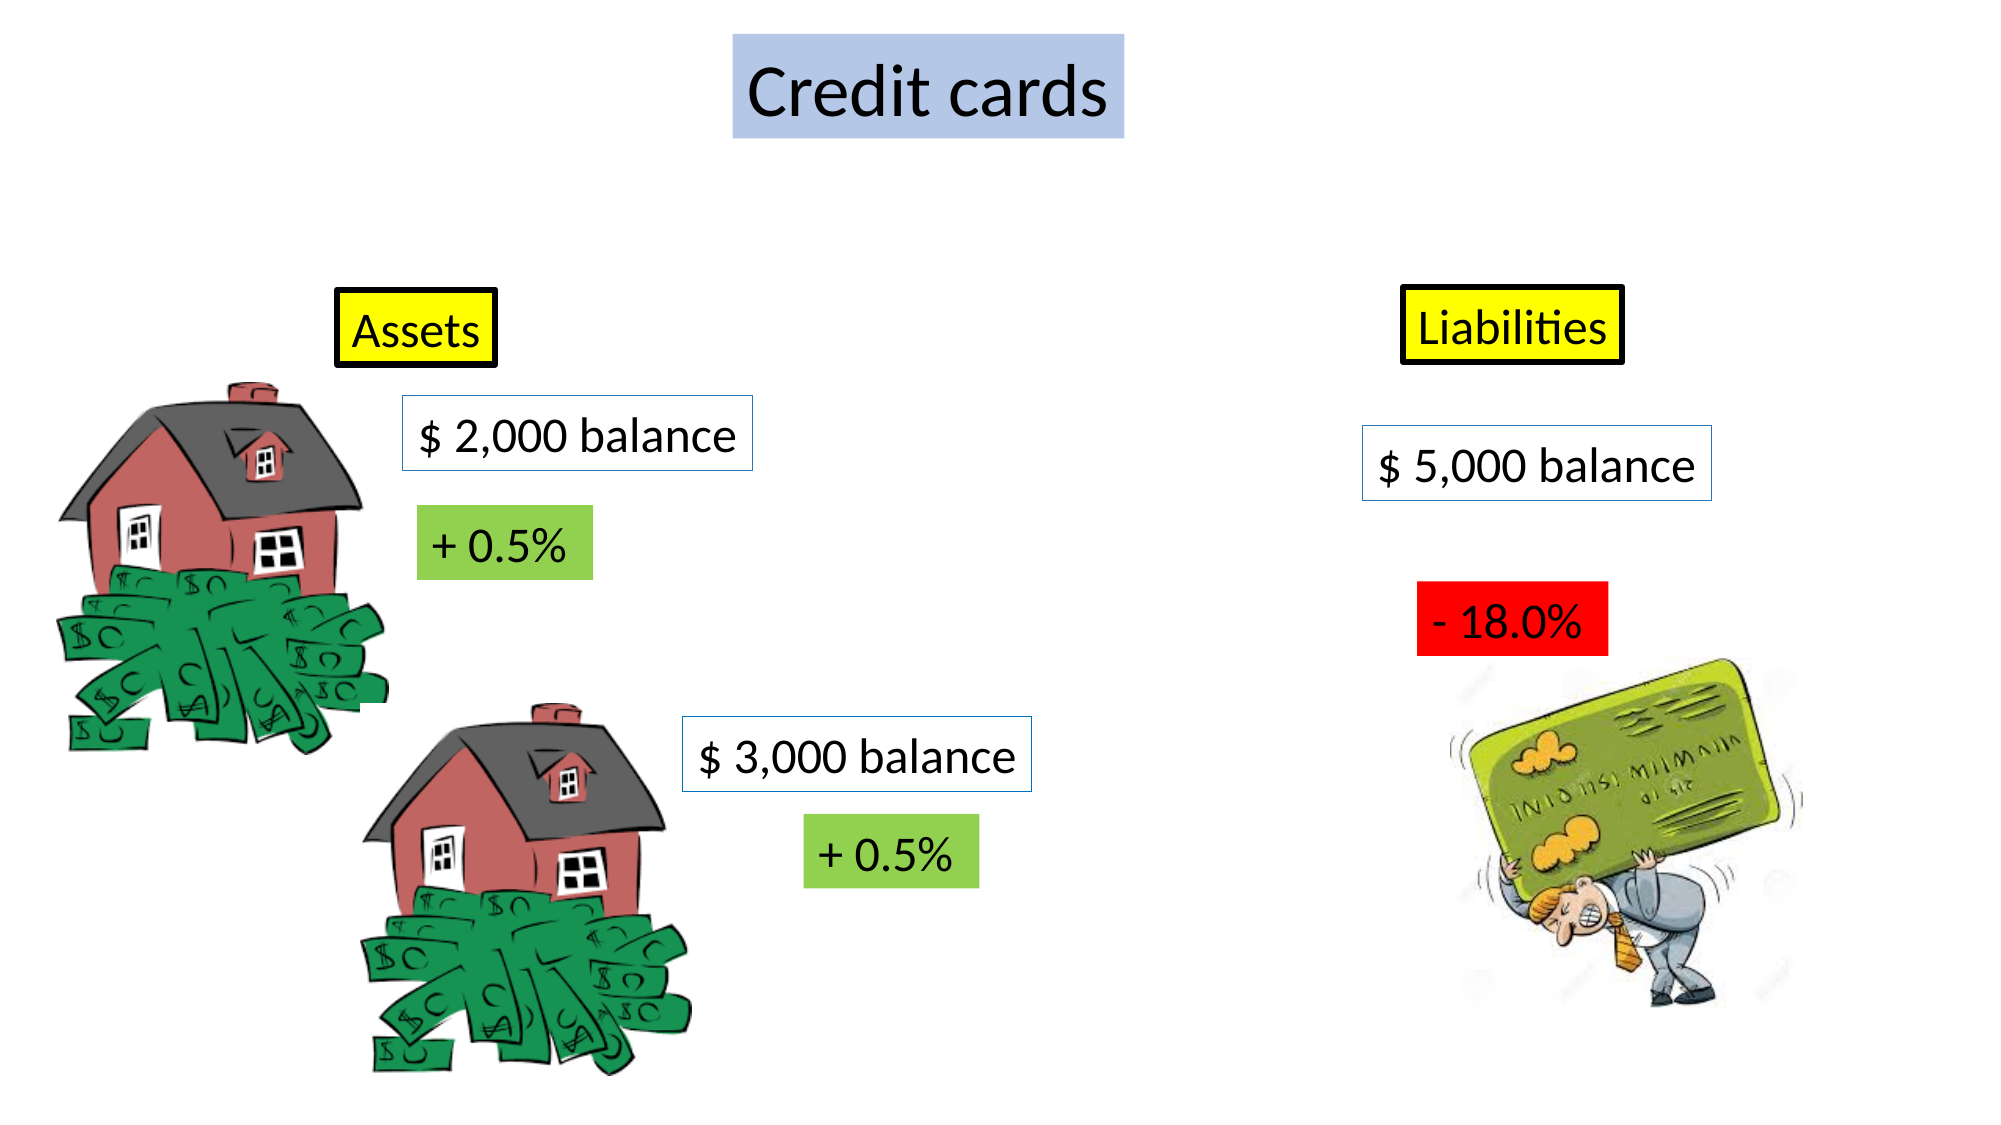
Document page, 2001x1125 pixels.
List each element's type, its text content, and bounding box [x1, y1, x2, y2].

text_box + 0.5% [417, 505, 594, 580]
text_box $ 5,000 balance [1362, 425, 1712, 501]
text_box - 18.0% [1417, 581, 1609, 656]
text_box Liabilities [1403, 287, 1623, 363]
picture [56, 382, 692, 1076]
text_box Credit cards [732, 33, 1125, 139]
text_box + 0.5% [803, 813, 980, 889]
text_box $ 2,000 balance [402, 395, 753, 471]
text_box Assets [336, 289, 496, 365]
text_box $ 3,000 balance [692, 716, 1032, 792]
picture [1450, 657, 1803, 1009]
